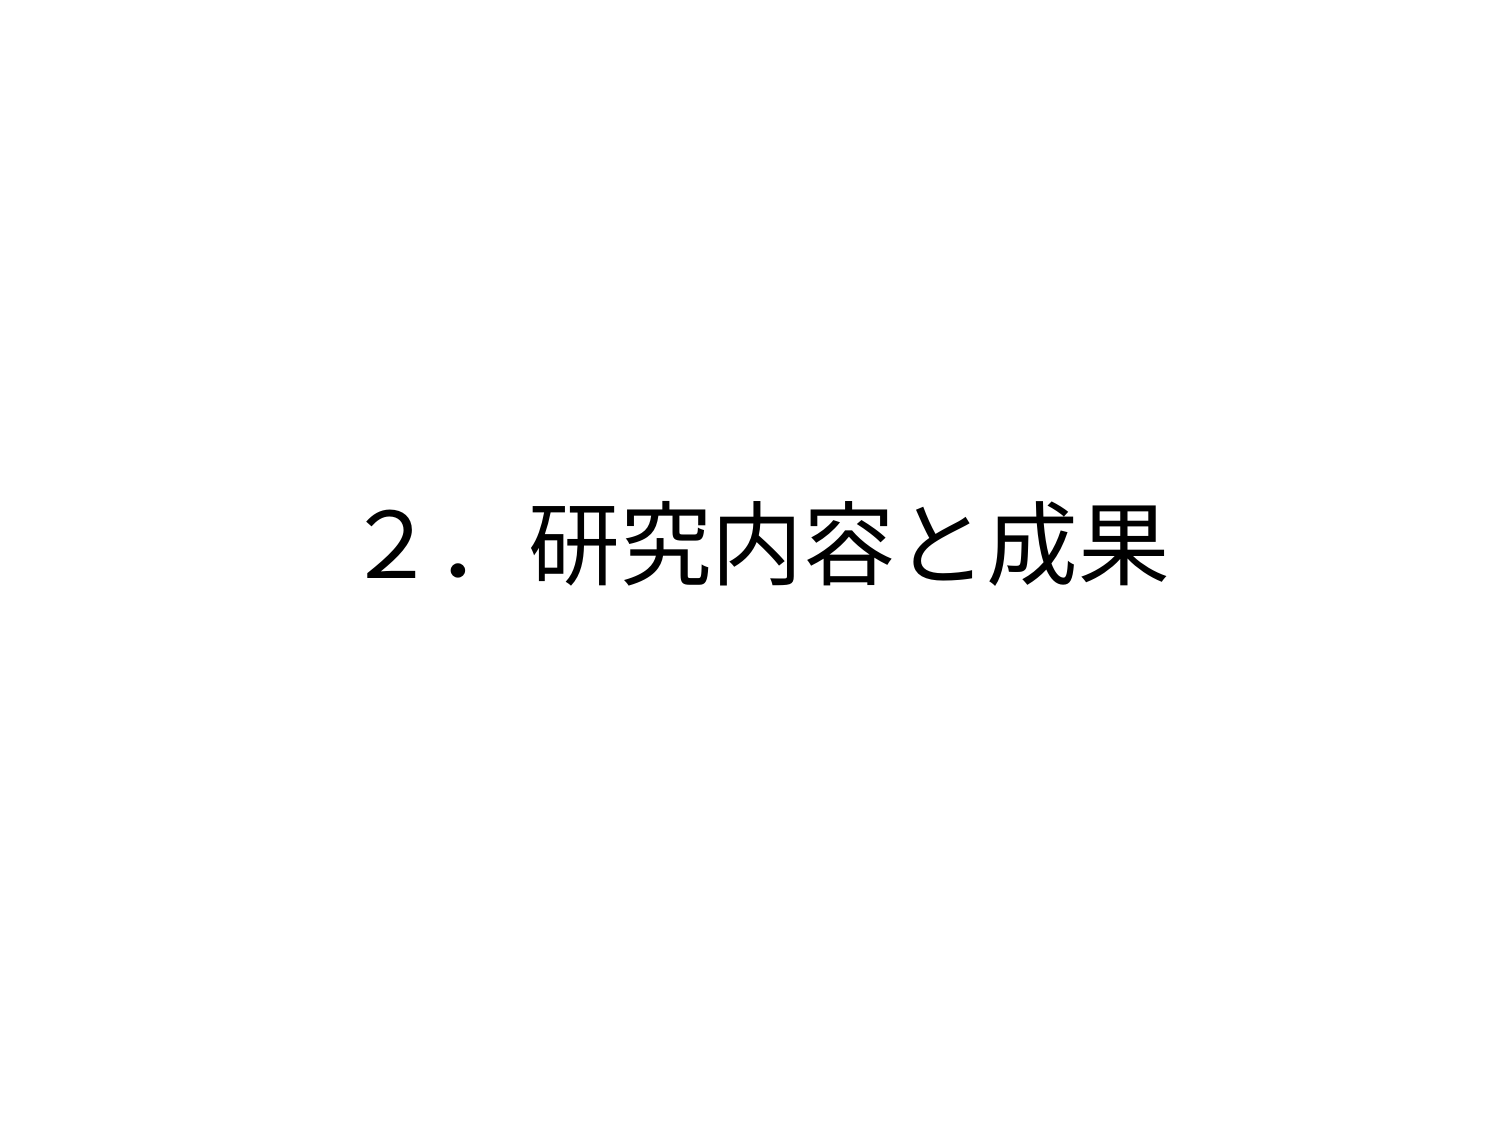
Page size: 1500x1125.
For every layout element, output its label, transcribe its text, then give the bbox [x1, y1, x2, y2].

text_box ２．研究内容と成果 [289, 479, 1227, 598]
